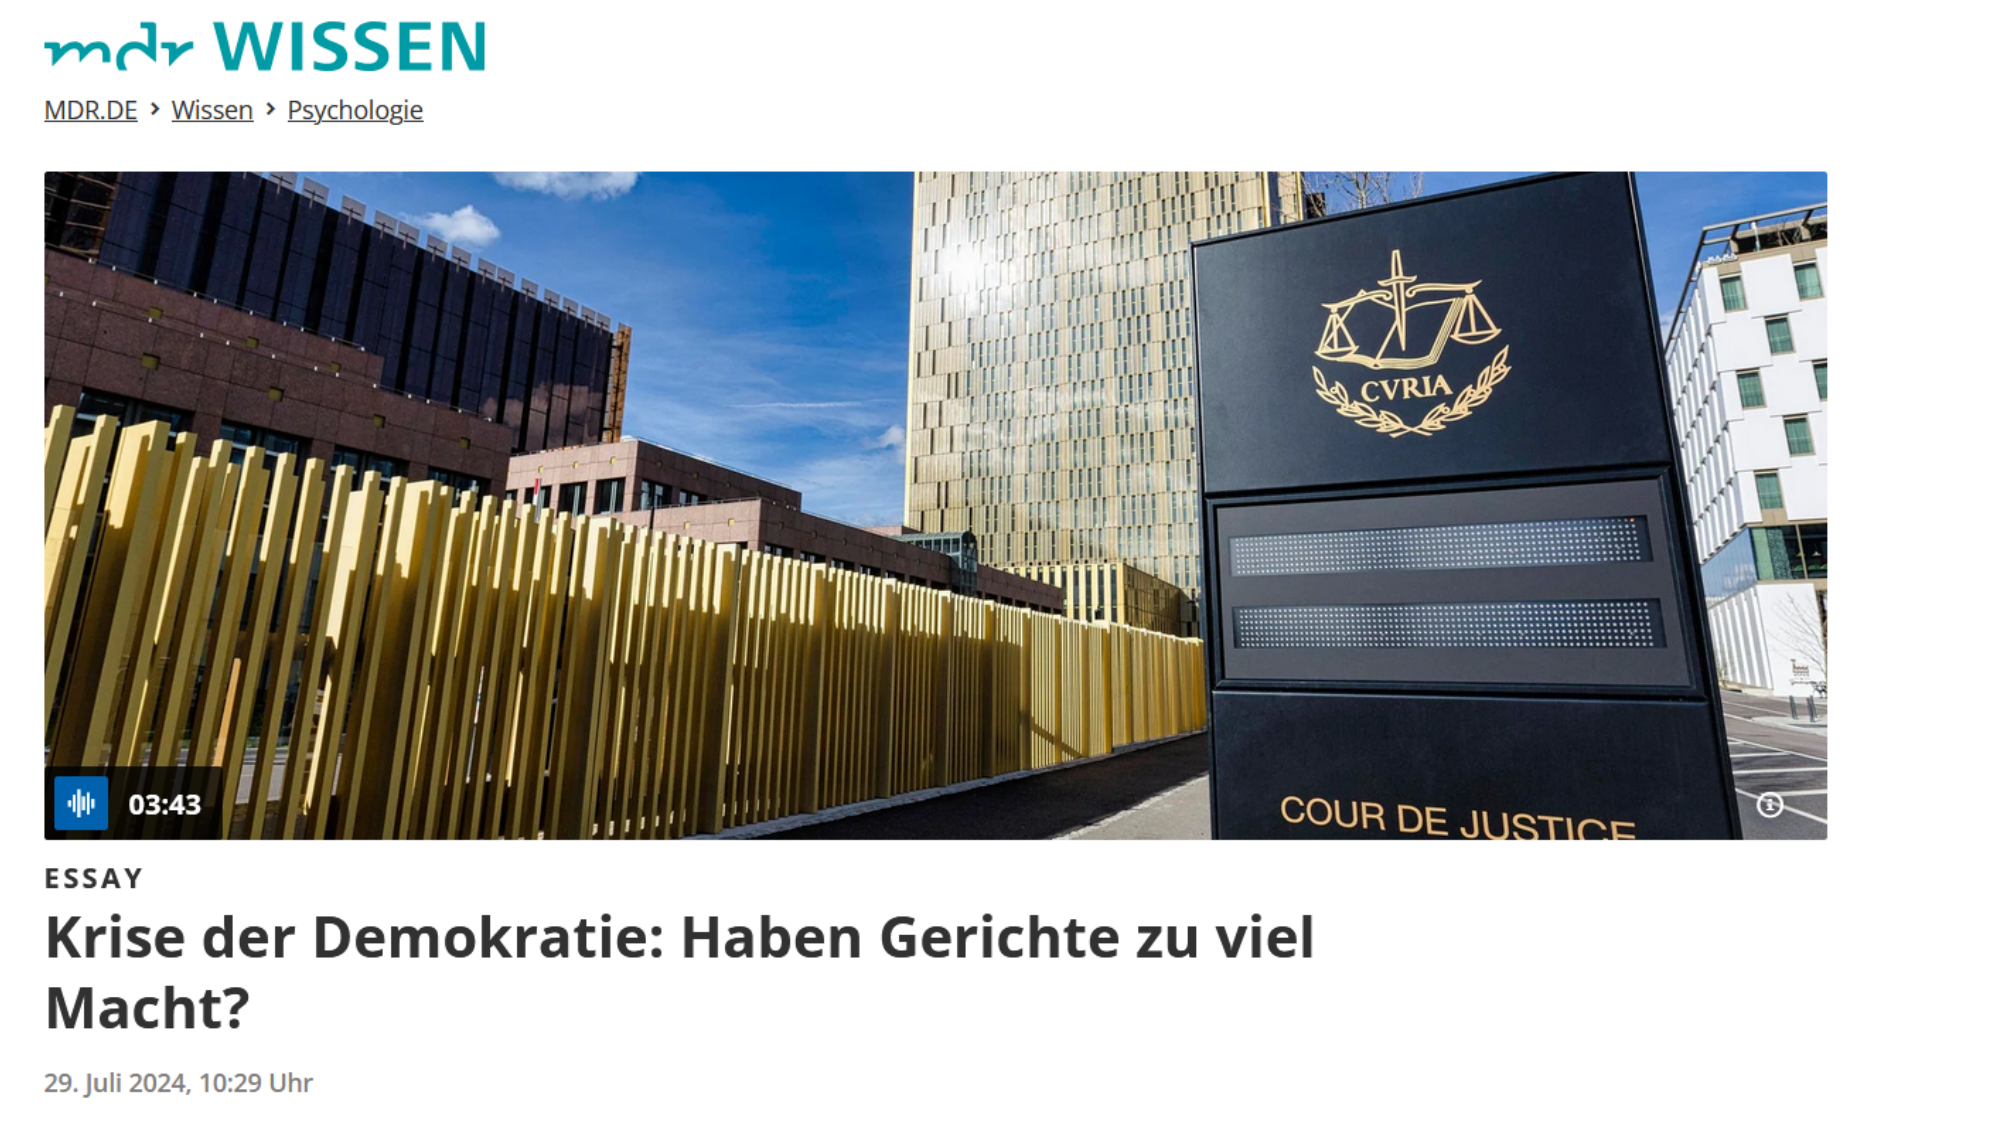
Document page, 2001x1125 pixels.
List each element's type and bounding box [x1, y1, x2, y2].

picture [22, 0, 1853, 1105]
